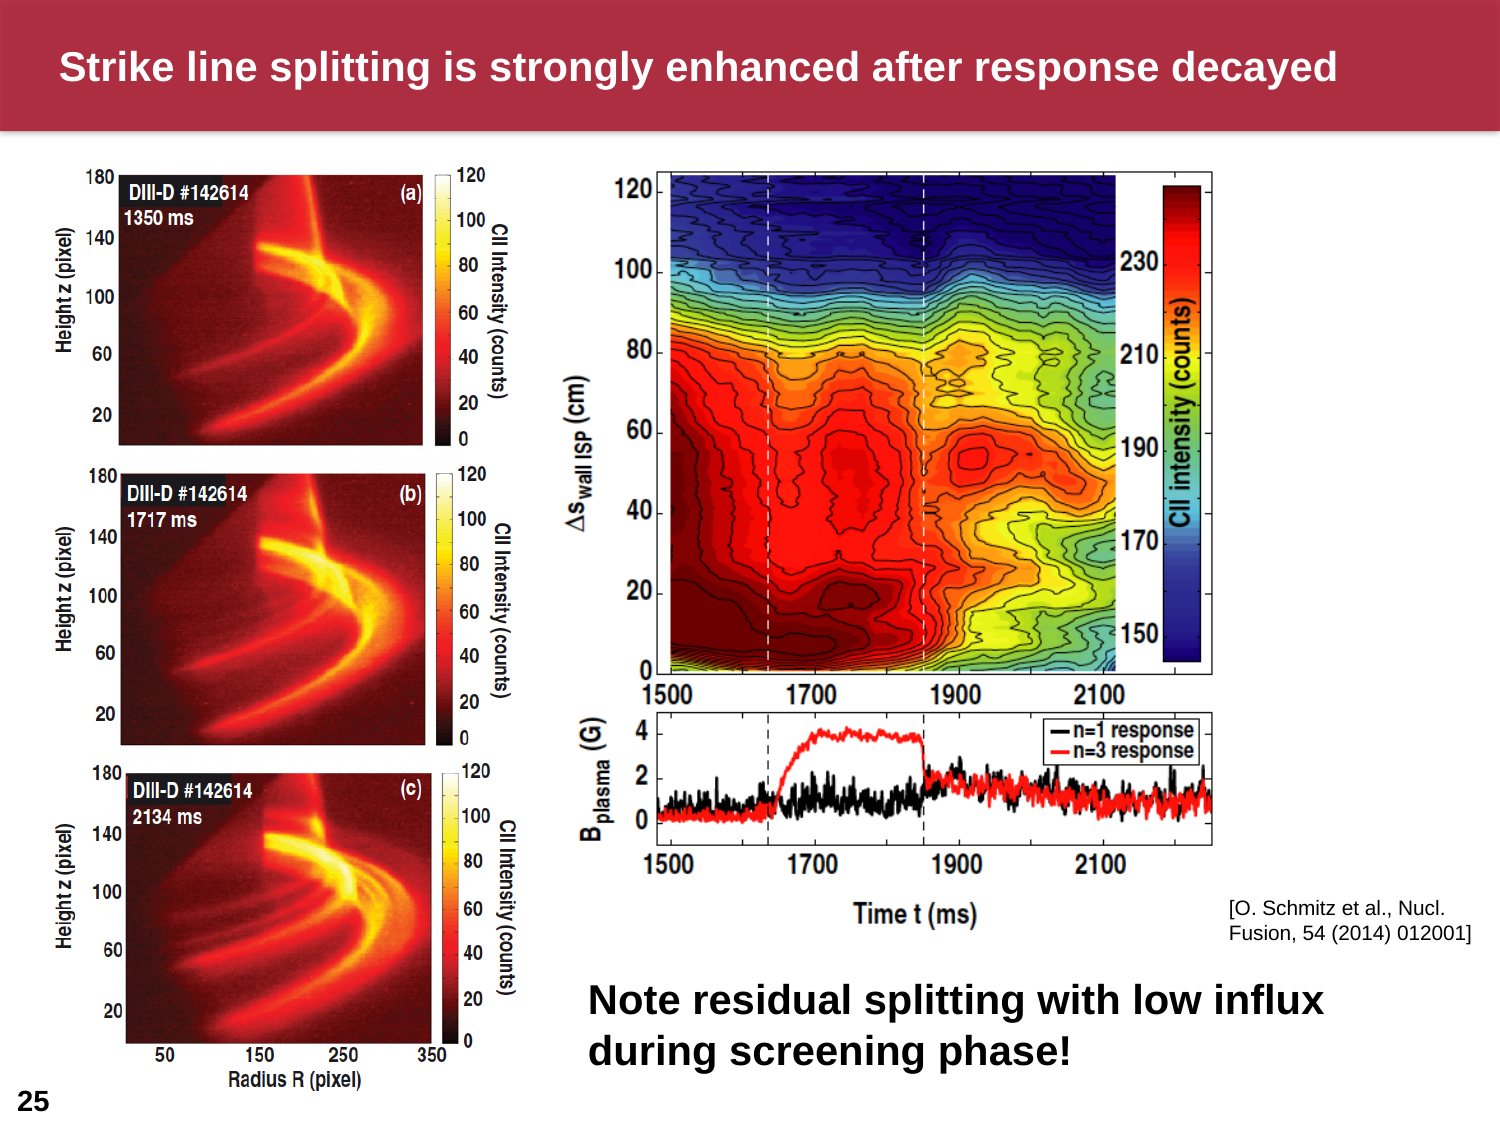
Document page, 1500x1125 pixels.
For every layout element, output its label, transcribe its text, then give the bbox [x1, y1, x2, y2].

picture [43, 159, 530, 1105]
text_box Note residual splitting with low influx during screening phase! [573, 965, 1436, 1081]
picture [551, 160, 1228, 948]
text_box [0, 0, 1500, 132]
text_box [O. Schmitz et al., Nucl. Fusion, 54 (2014) 012001] [1231, 887, 1500, 953]
text_box 25 [2, 1074, 80, 1125]
text_box Strike line splitting is strongly enhanced after response decayed [43, 32, 1444, 98]
